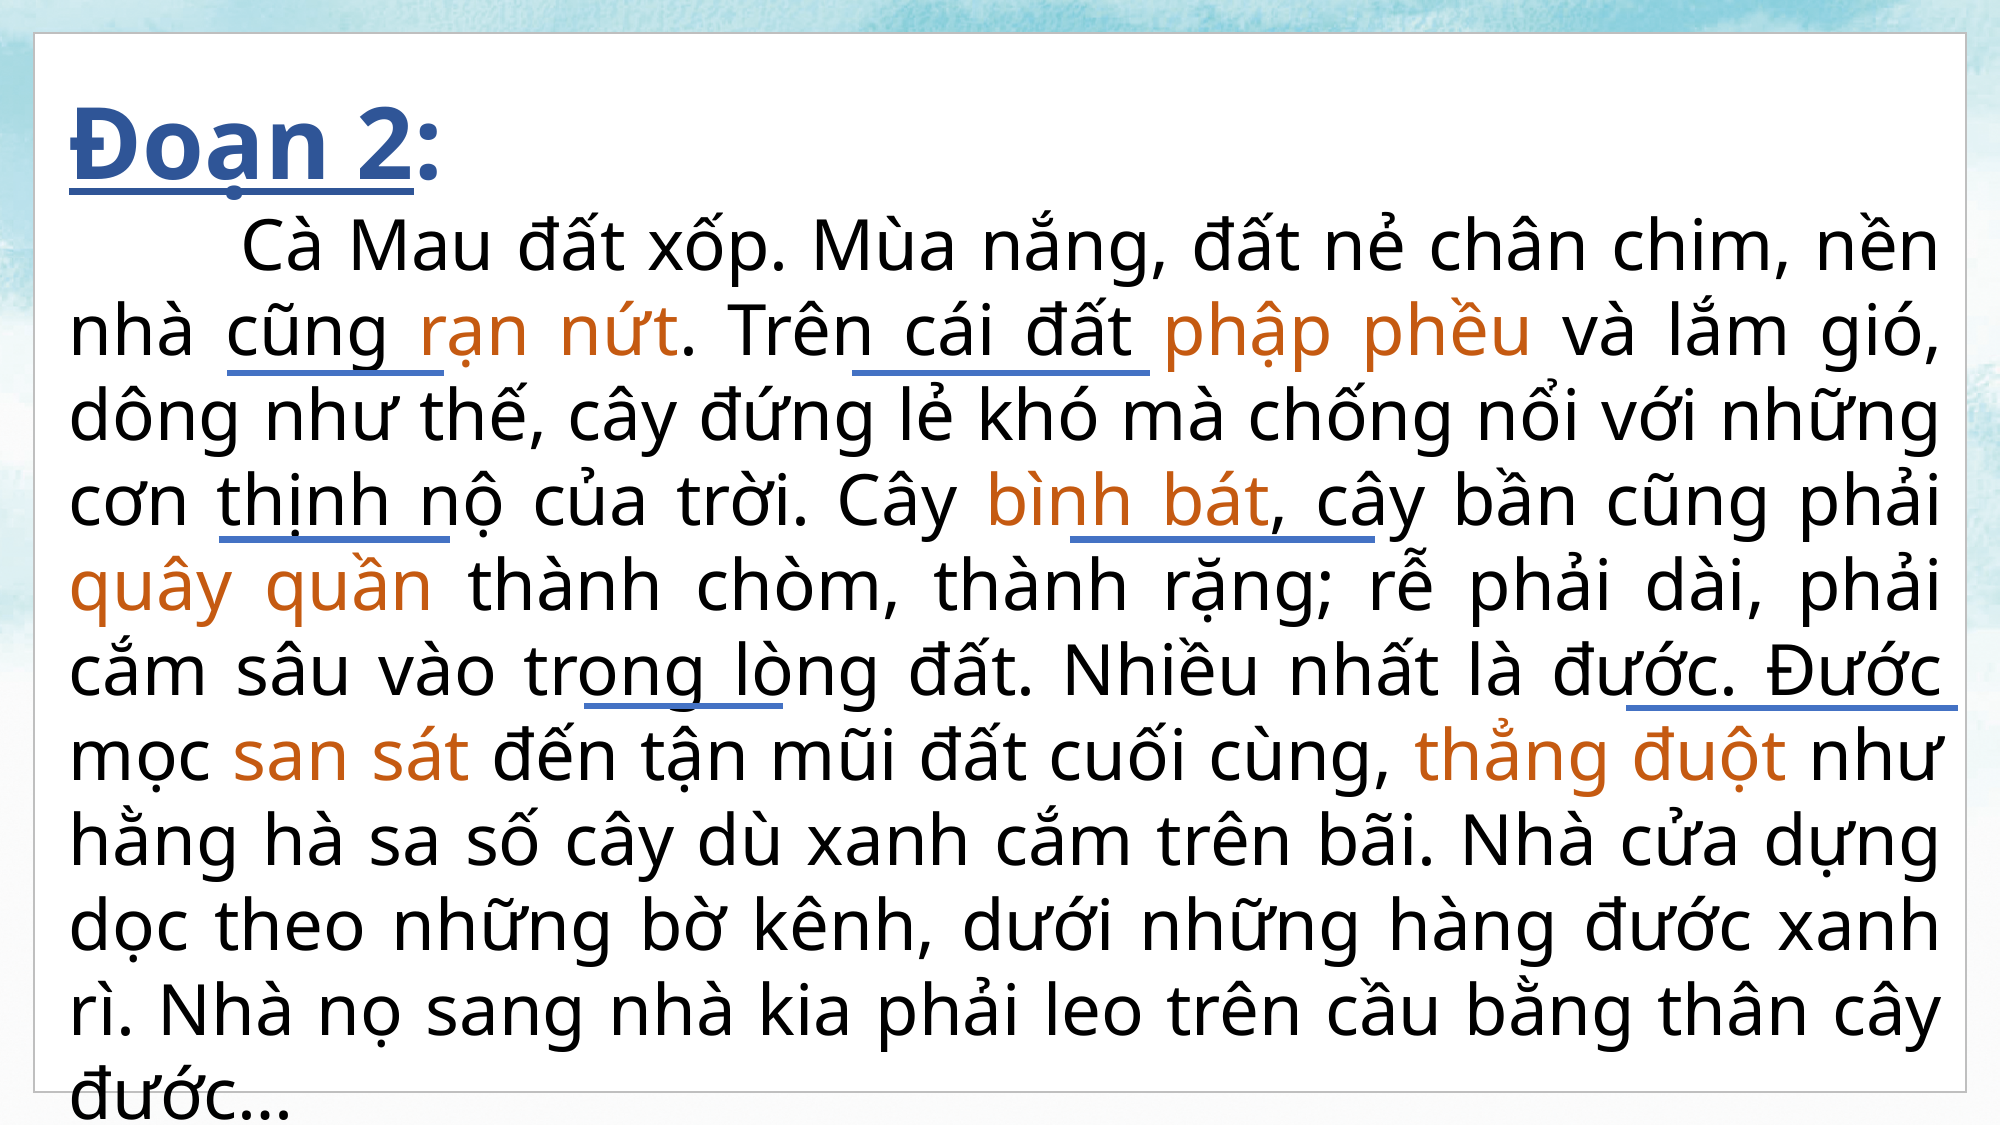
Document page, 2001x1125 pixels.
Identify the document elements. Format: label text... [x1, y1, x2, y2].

text_box Đoạn 2: Cà Mau đất xốp. Mùa nắng, đất nẻ chân chim, nền nhà cũng rạn nứt. Trên cái đất phập phều và lắm gió, dông như thế, cây đứng lẻ khó mà chống nổi với những cơn thịnh nộ của trời. Cây bình bát, cây bần cũng phải quây quần thành chòm, thành rặng; rễ phải dài, phải cắm sâu vào trong lòng đất. Nhiều nhất là đước. Đước mọc san sát đến tận mũi đất cuối cùng, thẳng đuột như hằng hà sa số cây dù xanh cắm trên bãi. Nhà cửa dựng dọc theo những bờ kênh, dưới những hàng đước xanh rì. Nhà nọ sang nhà kia phải leo trên cầu bằng thân cây đước… [54, 72, 1959, 1125]
picture [0, 0, 2000, 1125]
